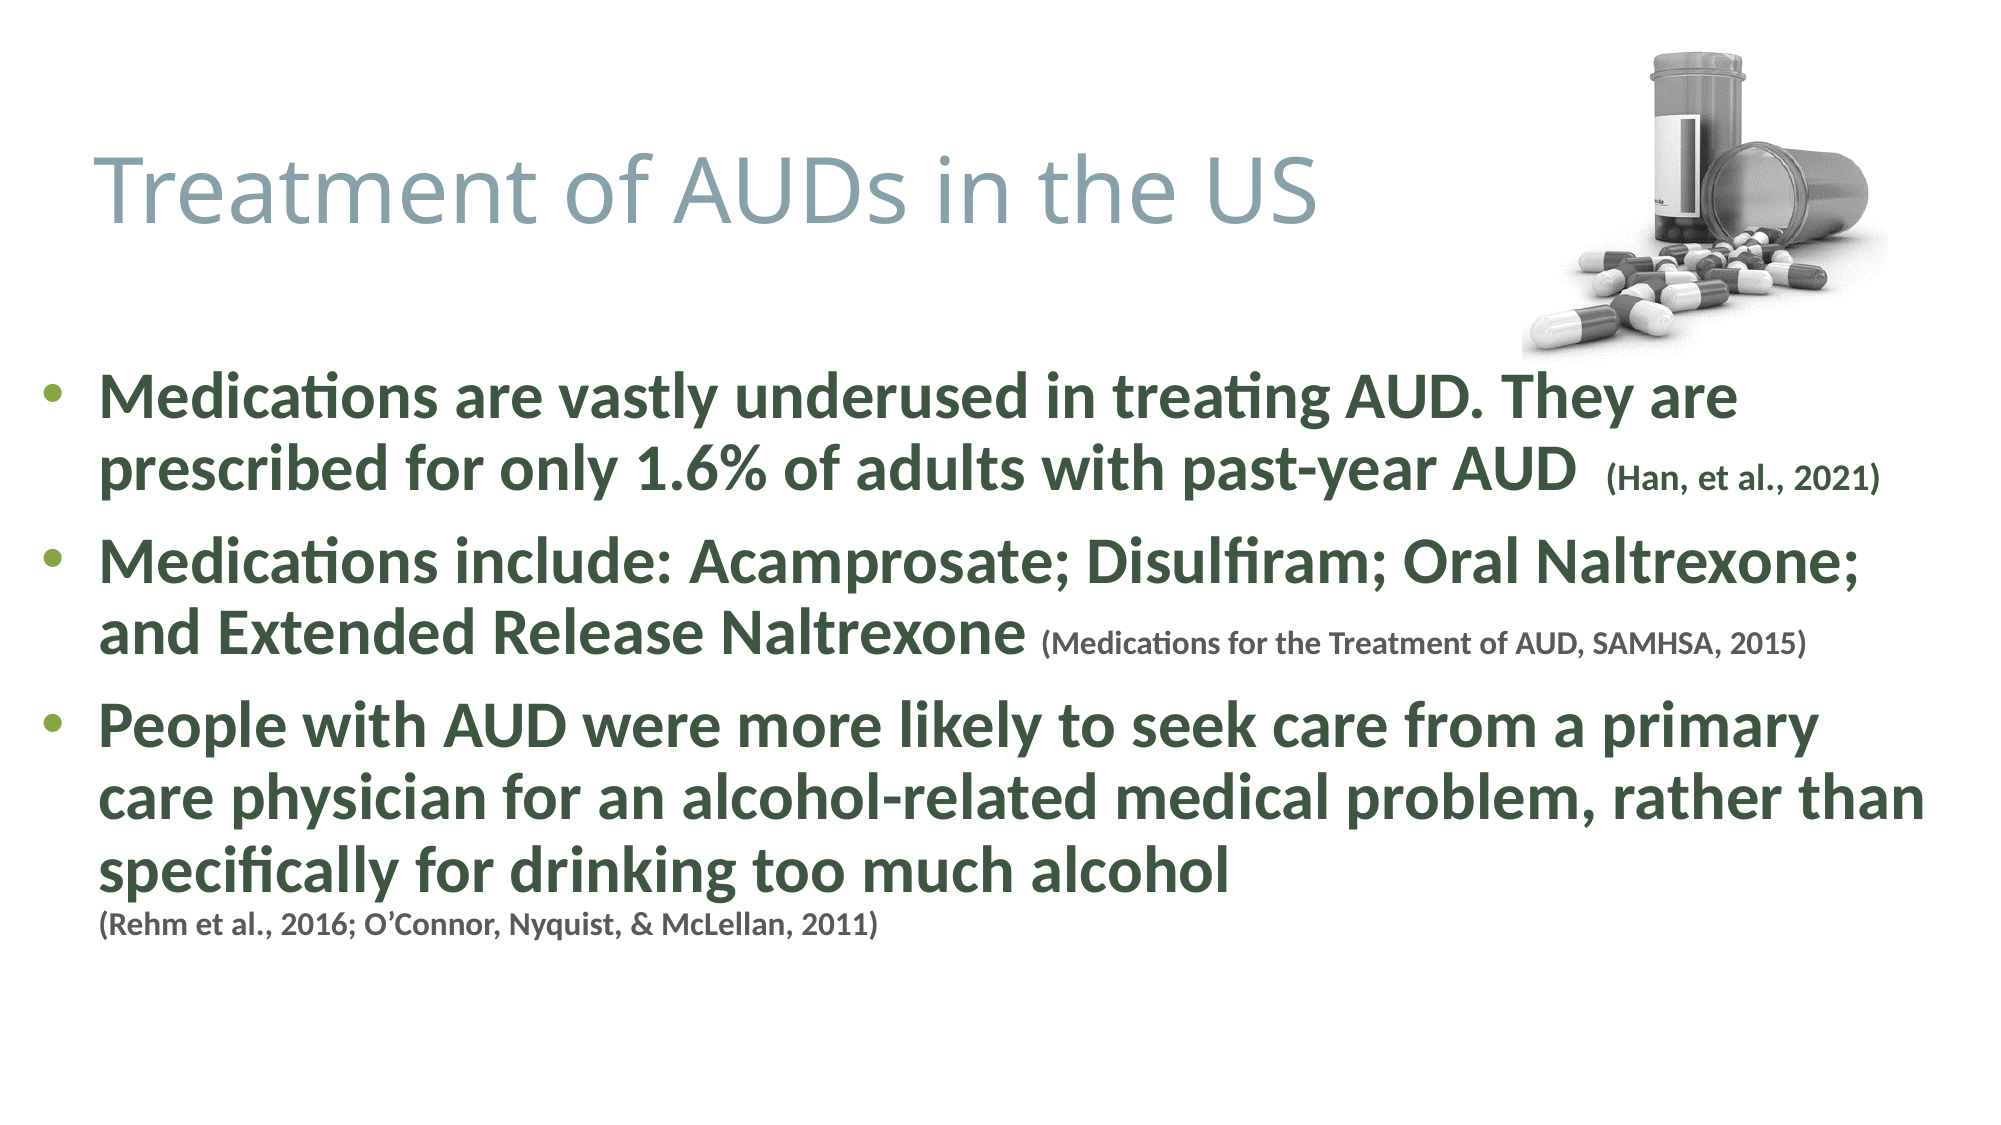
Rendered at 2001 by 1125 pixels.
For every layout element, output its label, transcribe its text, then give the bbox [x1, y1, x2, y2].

list Medications are vastly underused in treating AUD. They are prescribed for only 1.6% of adults with past-year AUD (Han, et al., 2021) Medications include: Acamprosate; Disulfiram; Oral Naltrexone; and Extended Release Naltrexone (Medications for the Treatment of AUD, SAMHSA, 2015) People with AUD were more likely to seek care from a primary care physician for an alcohol-related medical problem, rather than specifically for drinking too much alcohol (Rehm et al., 2016; O’Connor, Nyquist, & McLellan, 2011) [26, 352, 1944, 1113]
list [1522, 34, 1888, 362]
title Treatment of AUDs in the US [78, 85, 1522, 303]
